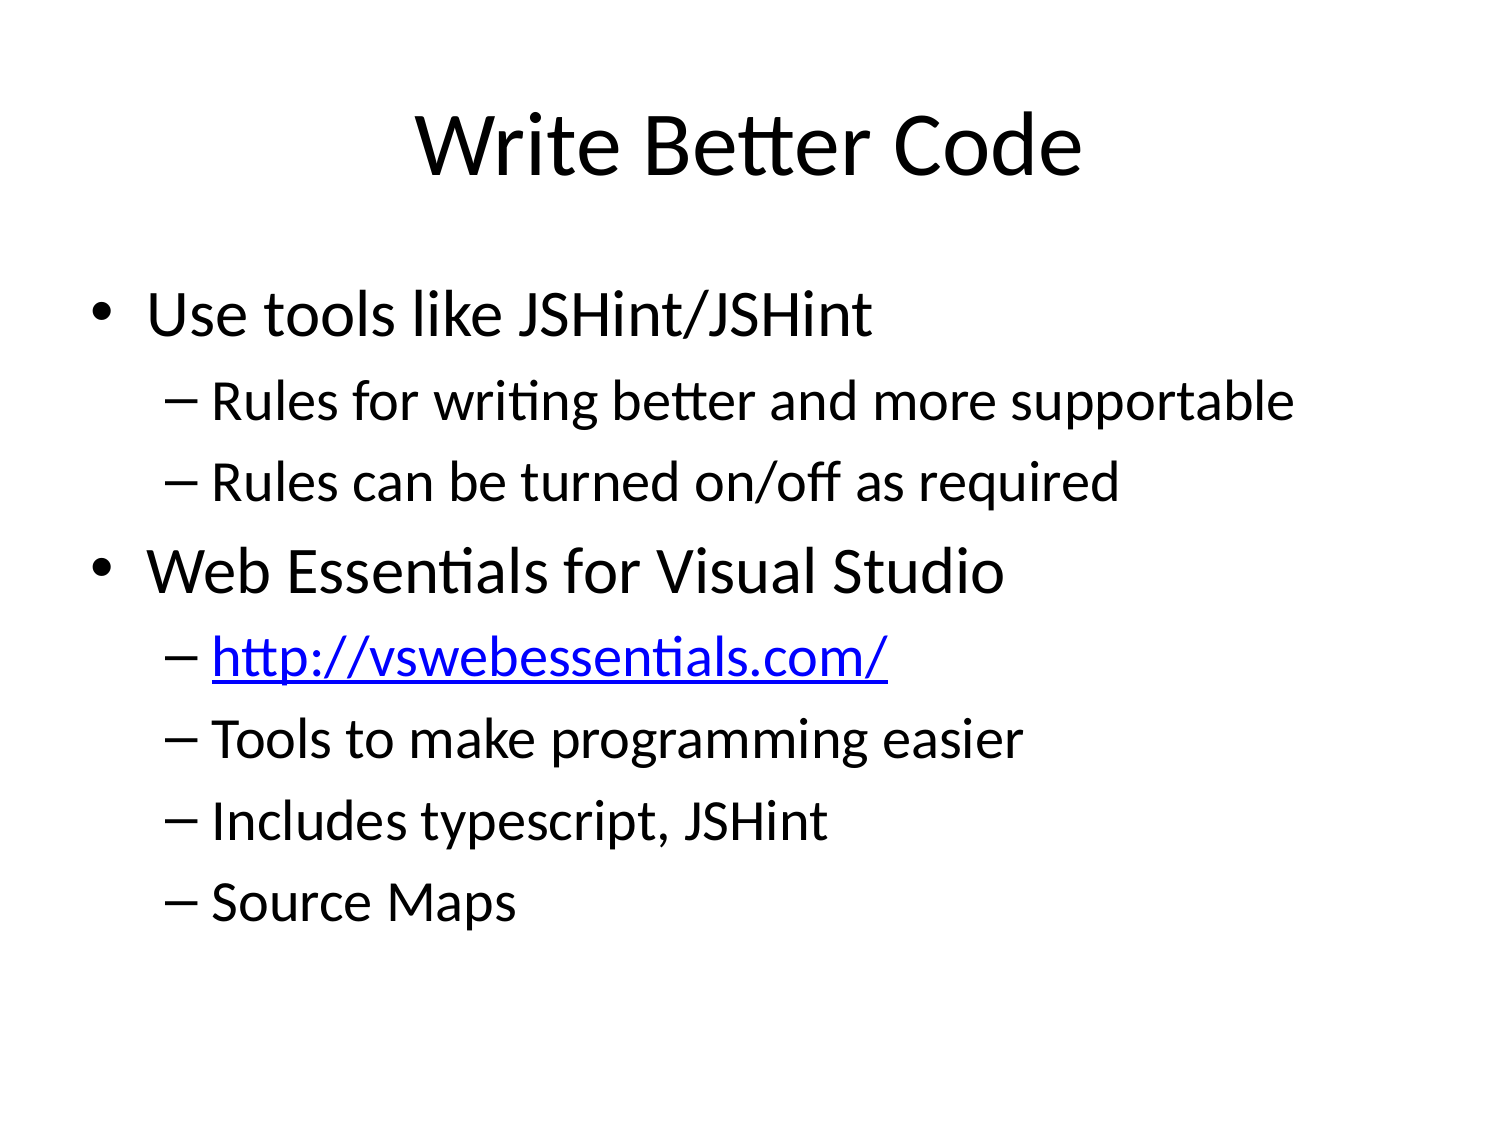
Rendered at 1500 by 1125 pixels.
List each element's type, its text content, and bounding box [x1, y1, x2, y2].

list Use tools like JSHint/JSHint Rules for writing better and more supportable Rules can be turned on/off as required Web Essentials for Visual Studio http://vswebessentials.com/ Tools to make programming easier Includes typescript, JSHint Source Maps [75, 262, 1425, 1005]
title Write Better Code [75, 45, 1425, 233]
